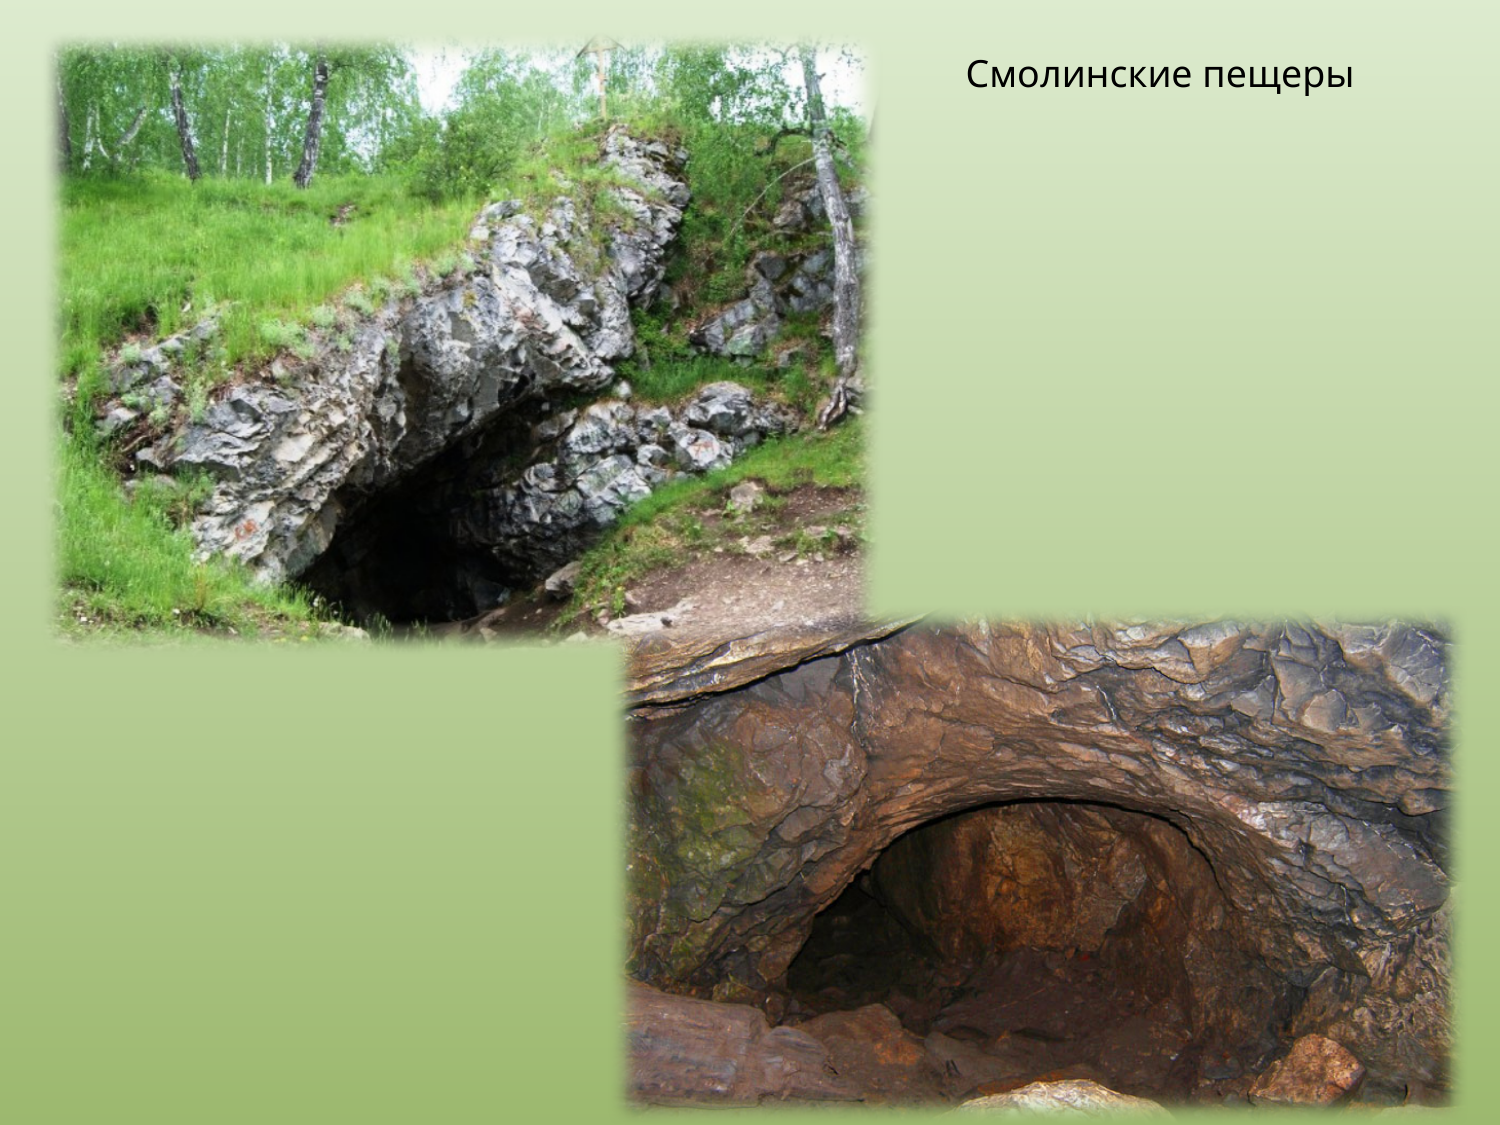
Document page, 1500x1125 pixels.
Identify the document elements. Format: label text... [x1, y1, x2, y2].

text_box Смолинские пещеры [950, 42, 1447, 103]
picture [41, 30, 1468, 1125]
